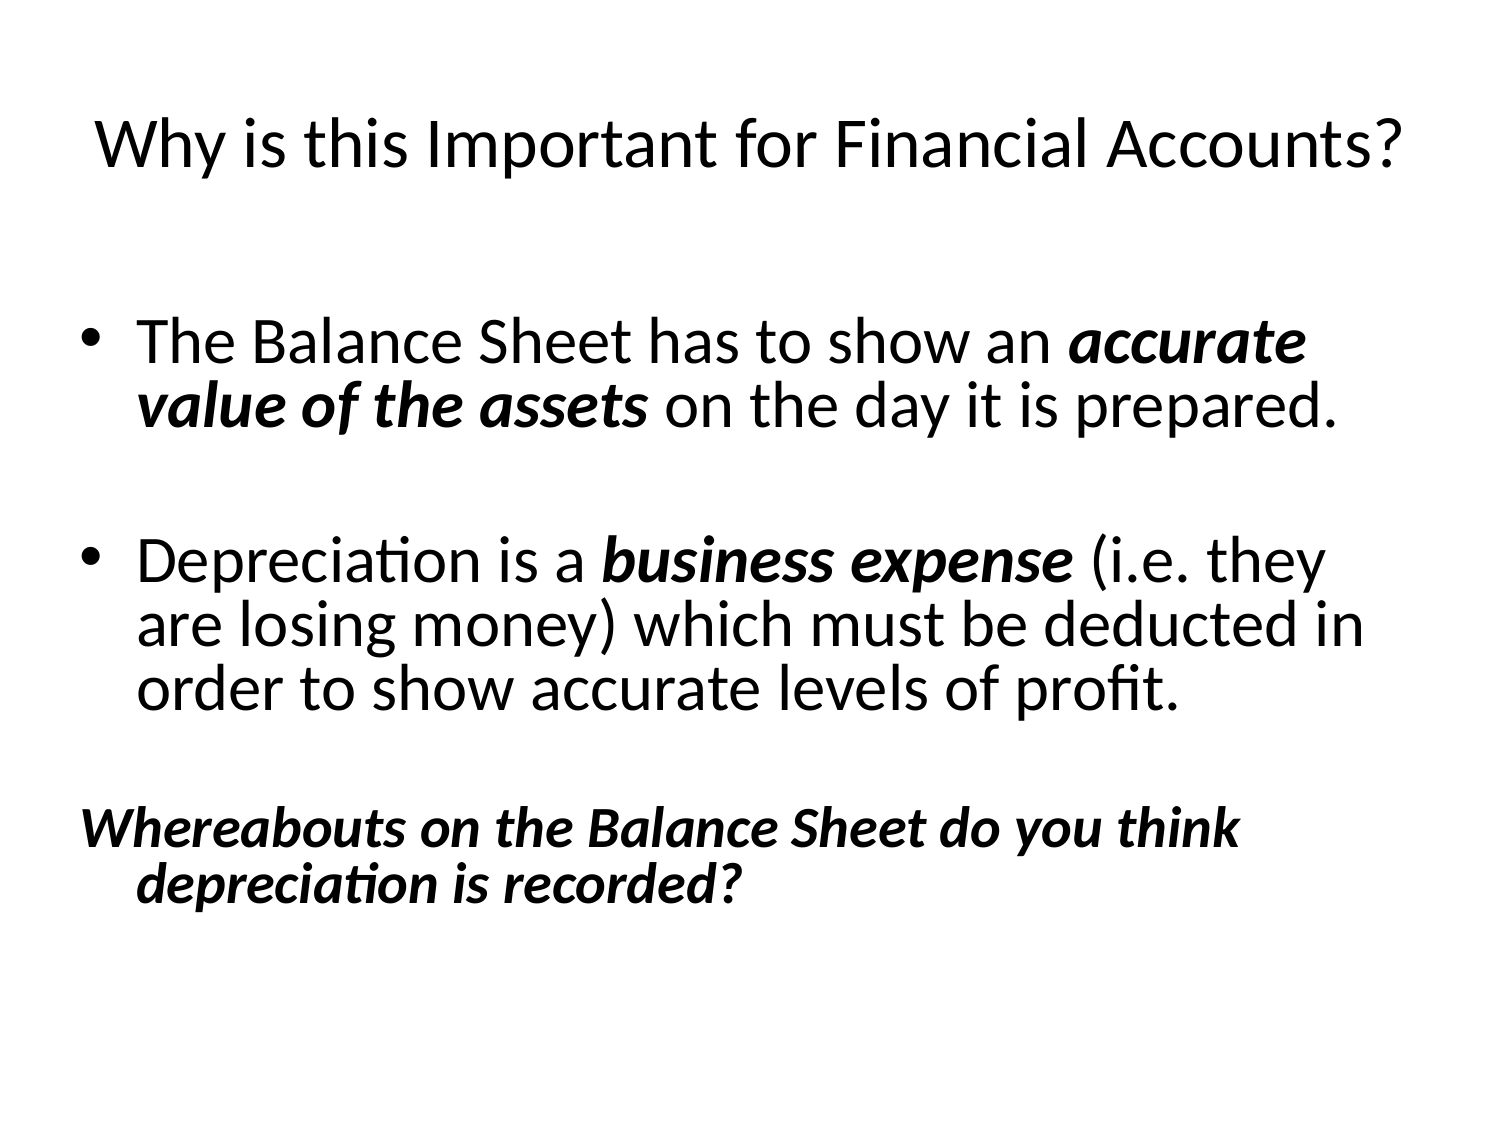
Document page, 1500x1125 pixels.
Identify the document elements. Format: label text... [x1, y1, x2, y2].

list The Balance Sheet has to show an accurate value of the assets on the day it is prepared. Depreciation is a business expense (i.e. they are losing money) which must be deducted in order to show accurate levels of profit. Whereabouts on the Balance Sheet do you think depreciation is recorded? [64, 305, 1415, 1125]
title Why is this Important for Financial Accounts? [75, 45, 1425, 233]
